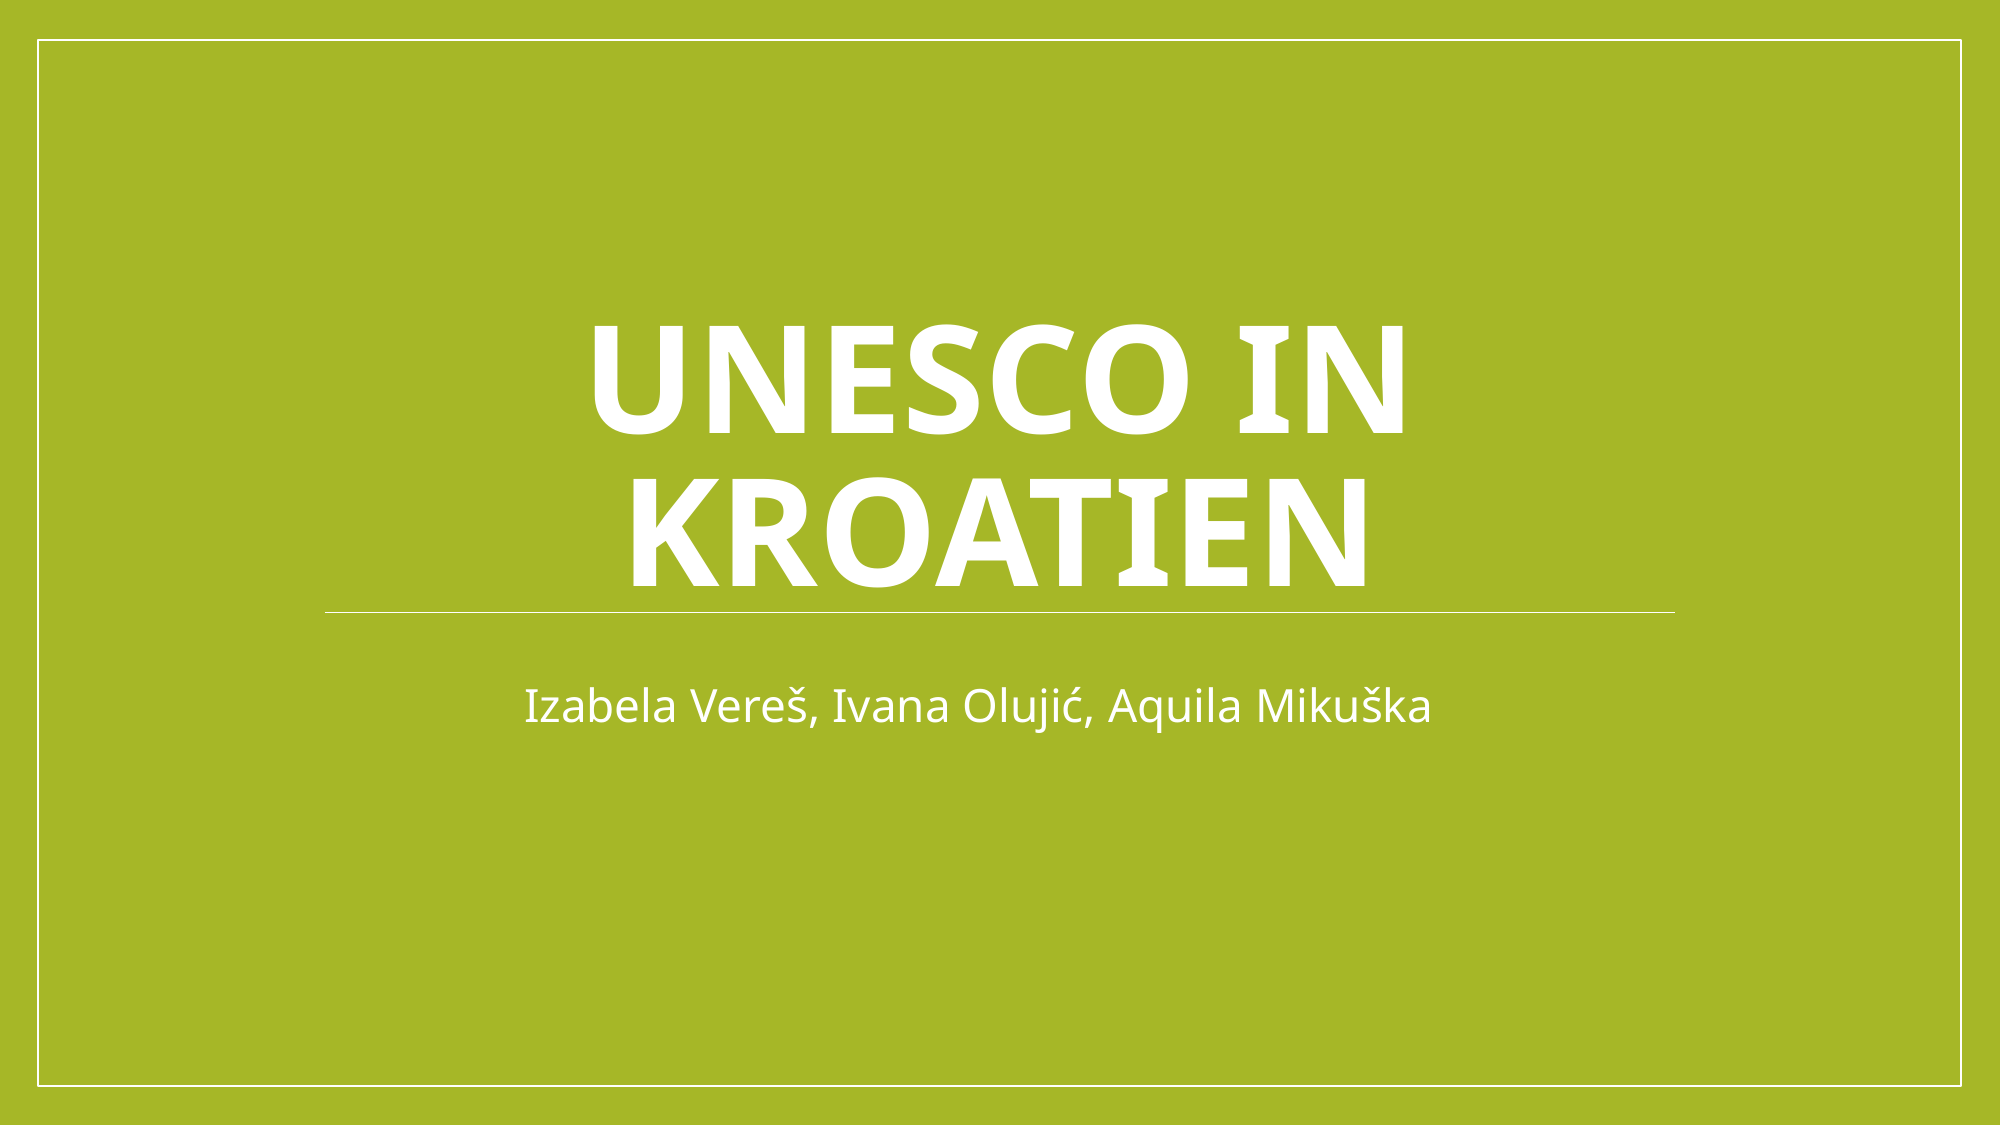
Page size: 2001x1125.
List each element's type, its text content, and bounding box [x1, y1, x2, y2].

title Unesco in kroatien [182, 144, 1818, 625]
subtitle Izabela Vereš, Ivana Olujić, Aquila Mikuška [259, 675, 1699, 904]
